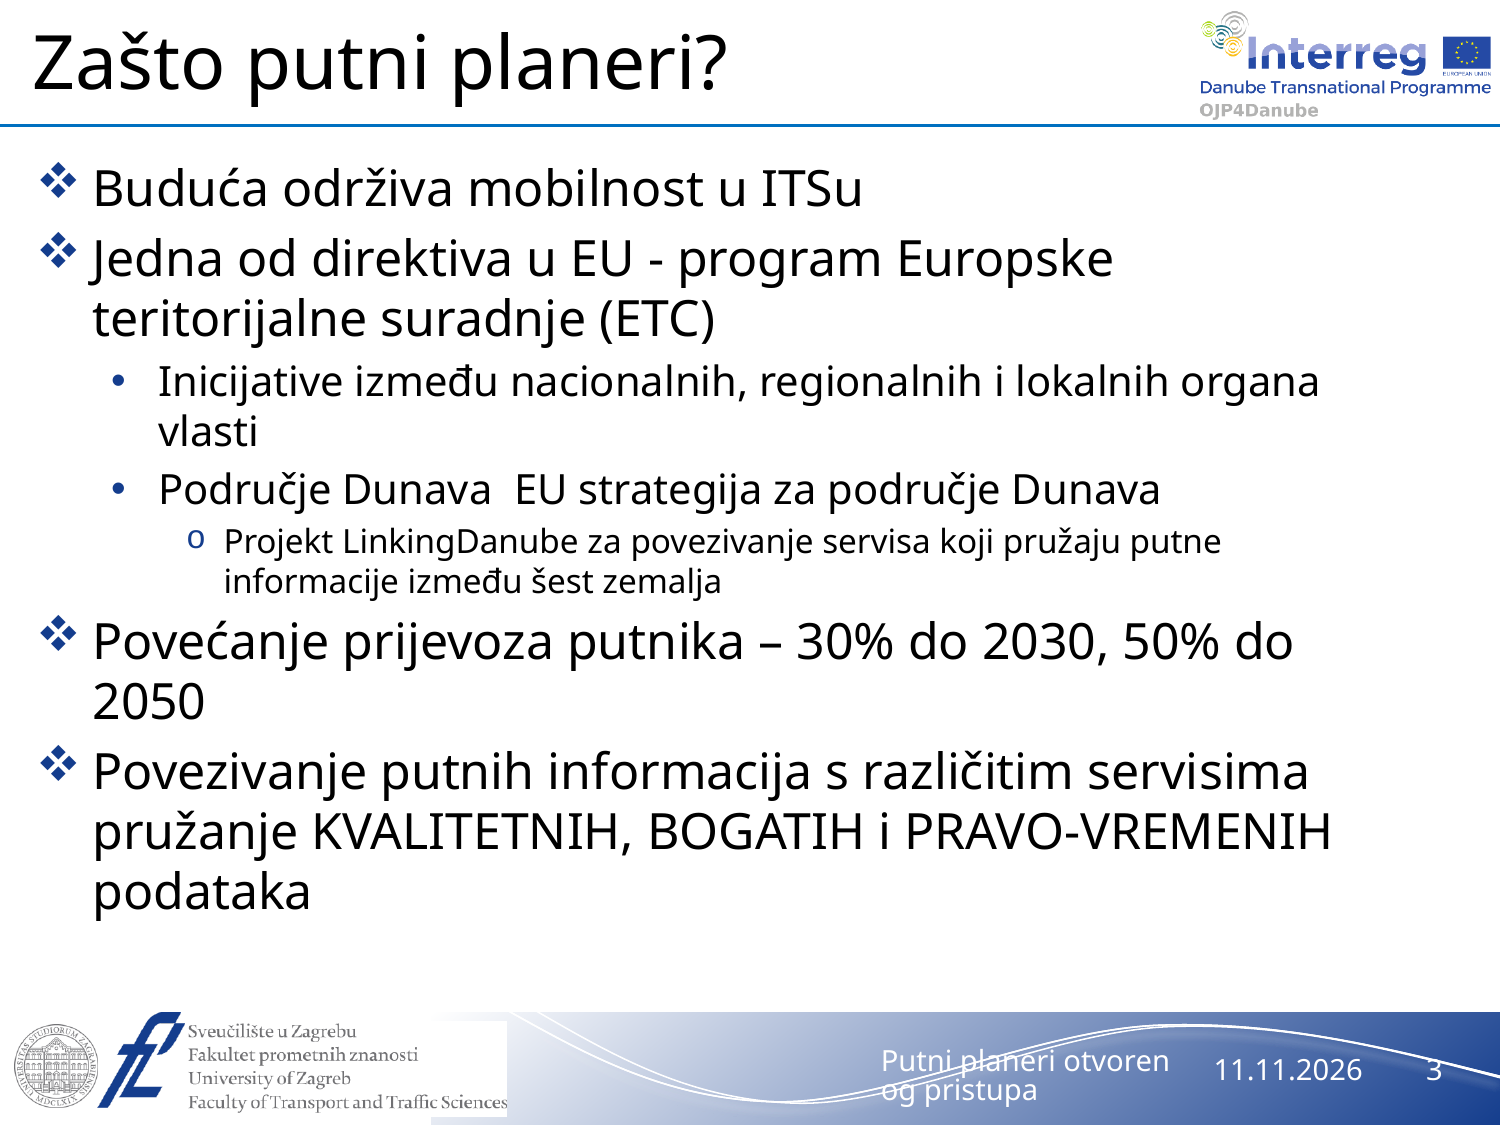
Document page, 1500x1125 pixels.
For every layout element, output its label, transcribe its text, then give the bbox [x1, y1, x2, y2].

title Zašto putni planeri? [17, 7, 1176, 114]
picture [1189, 0, 1495, 124]
footer Putni planeri otvorenog pristupa [866, 1035, 1197, 1101]
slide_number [1198, 1044, 1411, 1104]
slide_number 3 [1411, 1044, 1495, 1104]
picture [14, 1012, 507, 1117]
